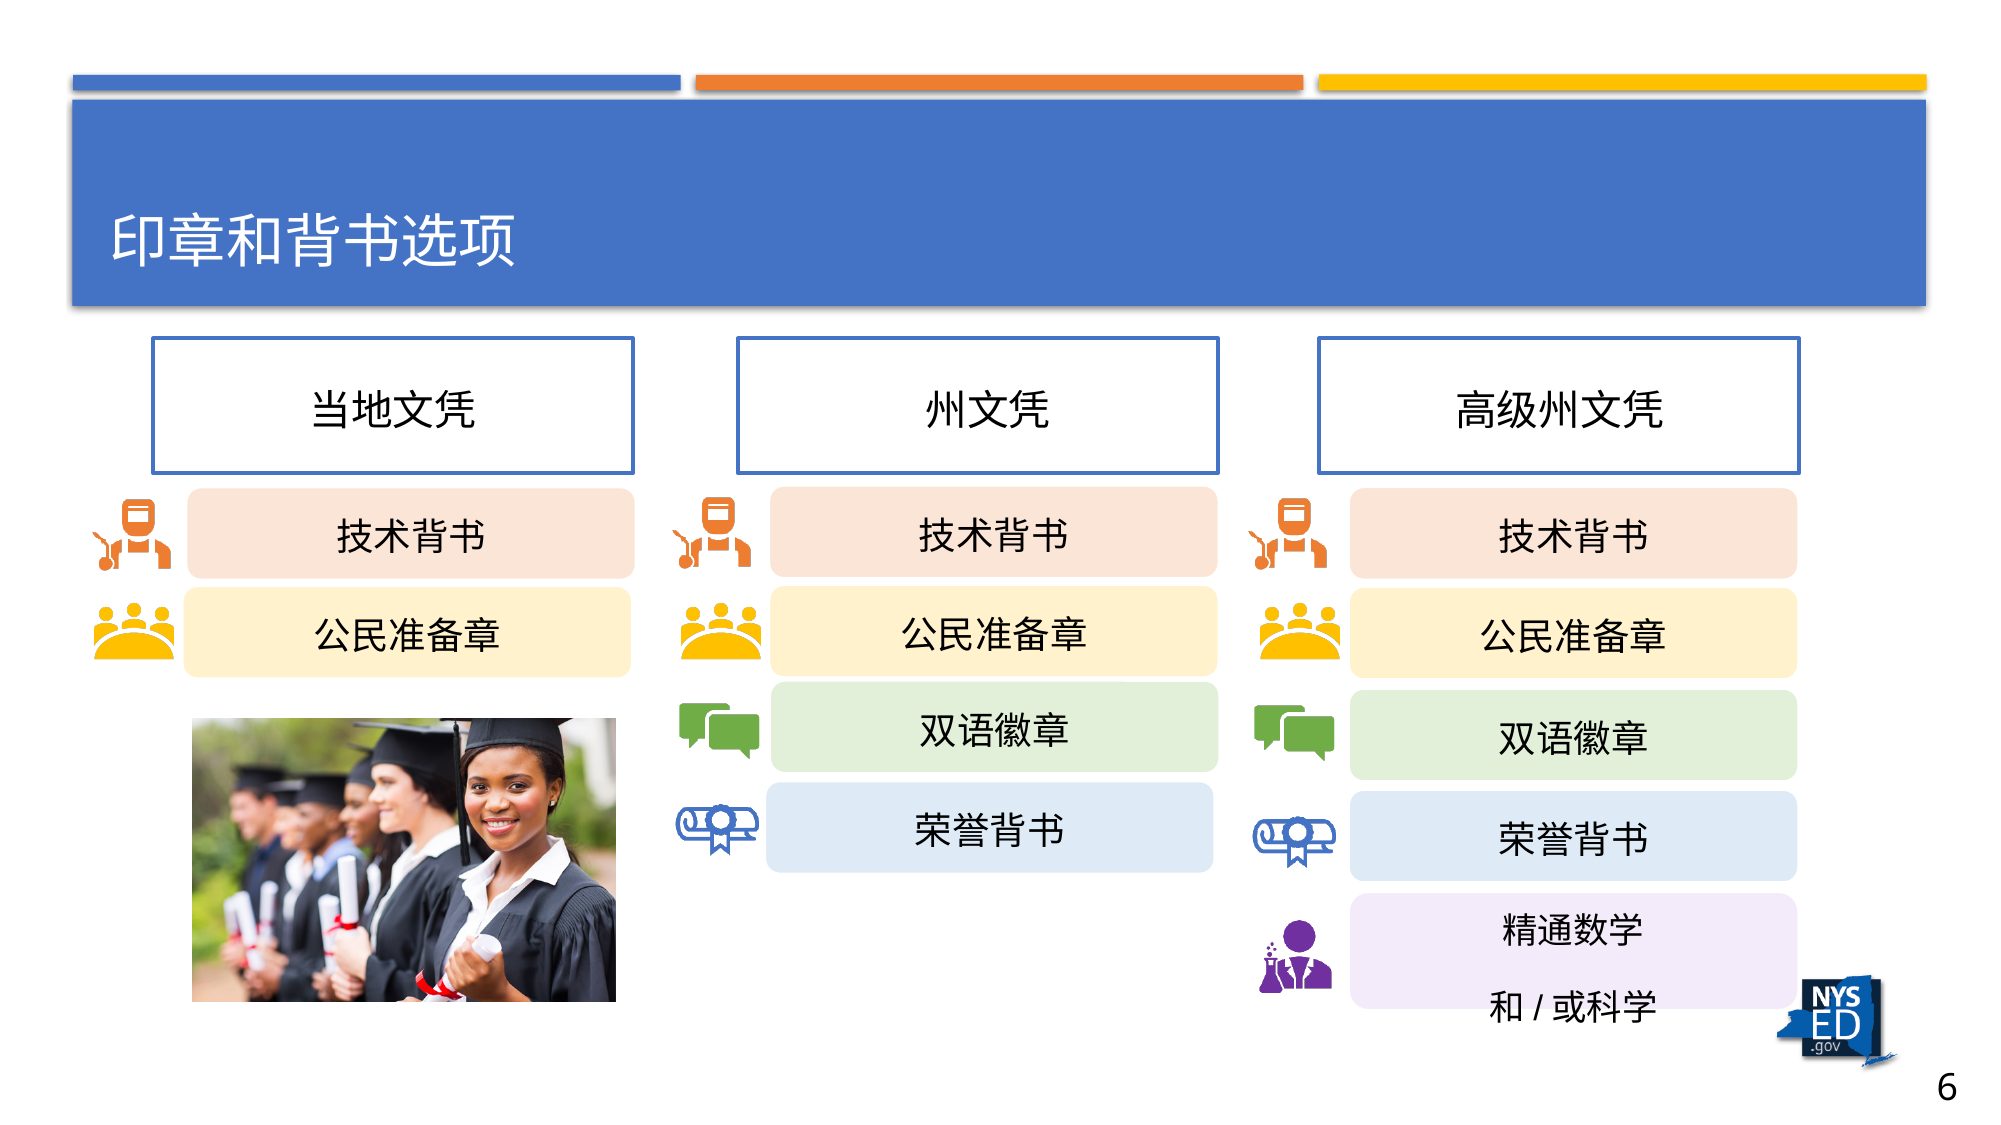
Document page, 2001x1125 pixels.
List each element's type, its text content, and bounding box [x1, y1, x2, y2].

text_box 精通数学 和/或科学 [1347, 890, 1800, 1012]
text_box 州文凭 [736, 336, 1220, 475]
text_box [1246, 794, 1342, 890]
text_box [1251, 906, 1347, 1002]
text_box [673, 583, 769, 679]
picture [1772, 971, 1905, 1077]
text_box [670, 484, 766, 580]
text_box [86, 583, 182, 679]
text_box 公民准备章 [181, 585, 634, 680]
text_box 双语徽章 [769, 679, 1221, 775]
text_box 技术背书 [185, 486, 637, 581]
text_box 荣誉背书 [764, 780, 1216, 875]
text_box 技术背书 [1347, 486, 1800, 581]
text_box 双语徽章 [1347, 687, 1800, 783]
text_box 当地文凭 [151, 336, 635, 475]
picture [191, 717, 617, 1002]
text_box 公民准备章 [1348, 585, 1800, 681]
text_box 技术背书 [768, 484, 1220, 580]
text_box [1246, 485, 1342, 581]
text_box [669, 782, 764, 878]
text_box [1252, 584, 1348, 680]
text_box [1246, 685, 1342, 781]
text_box 高级州文凭 [1317, 336, 1801, 475]
text_box [671, 683, 767, 779]
title 印章和背书选项 [94, 119, 1904, 282]
text_box 荣誉背书 [1347, 788, 1800, 884]
text_box [90, 486, 185, 582]
text_box 公民准备章 [768, 583, 1220, 679]
